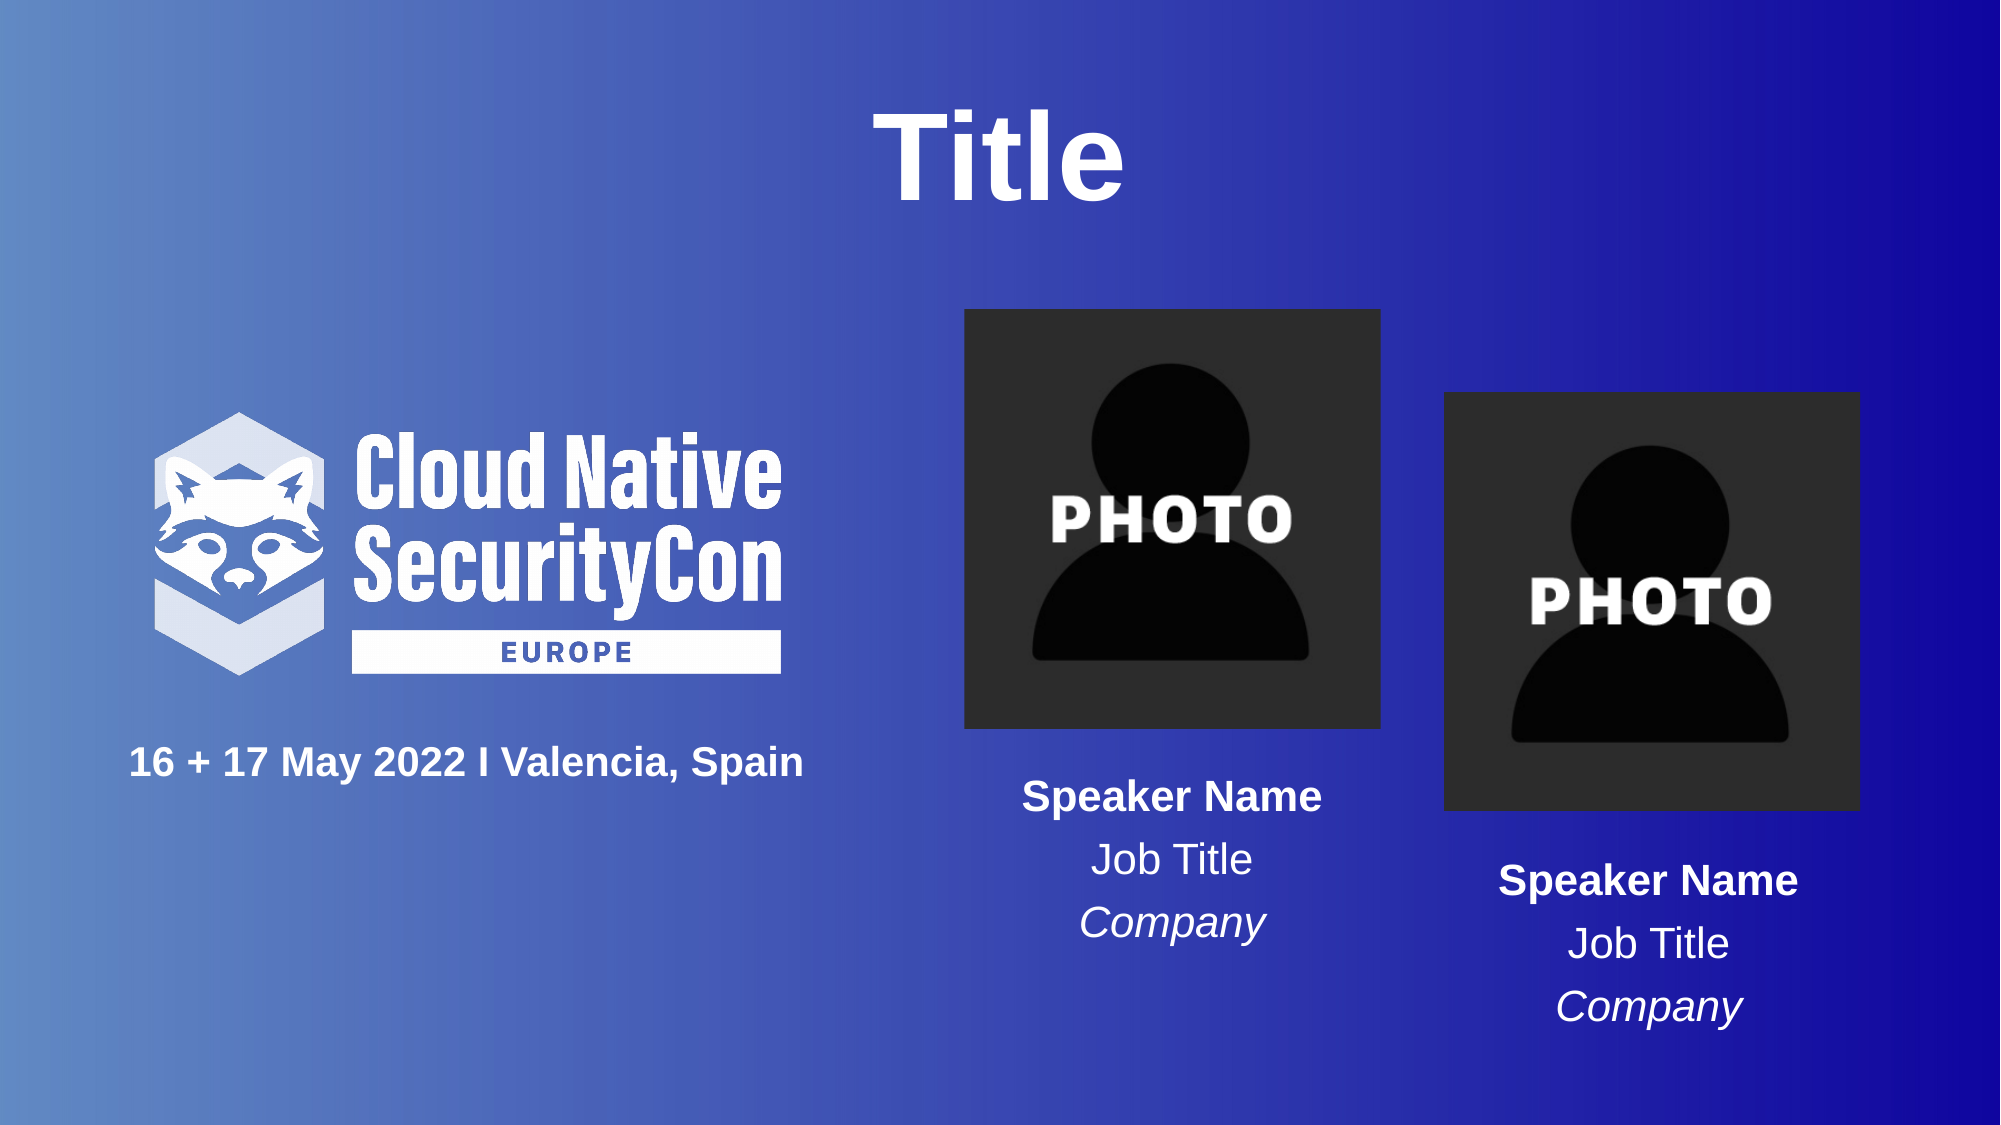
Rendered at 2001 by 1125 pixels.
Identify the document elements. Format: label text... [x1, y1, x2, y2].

text_box Title [137, 51, 1863, 269]
text_box Speaker Name Job Title Company [964, 742, 1381, 961]
picture [0, 0, 2000, 1125]
text_box 16 + 17 May 2022 I Valencia, Spain [45, 653, 889, 872]
text_box Speaker Name Job Title Company [1258, 826, 2000, 1045]
